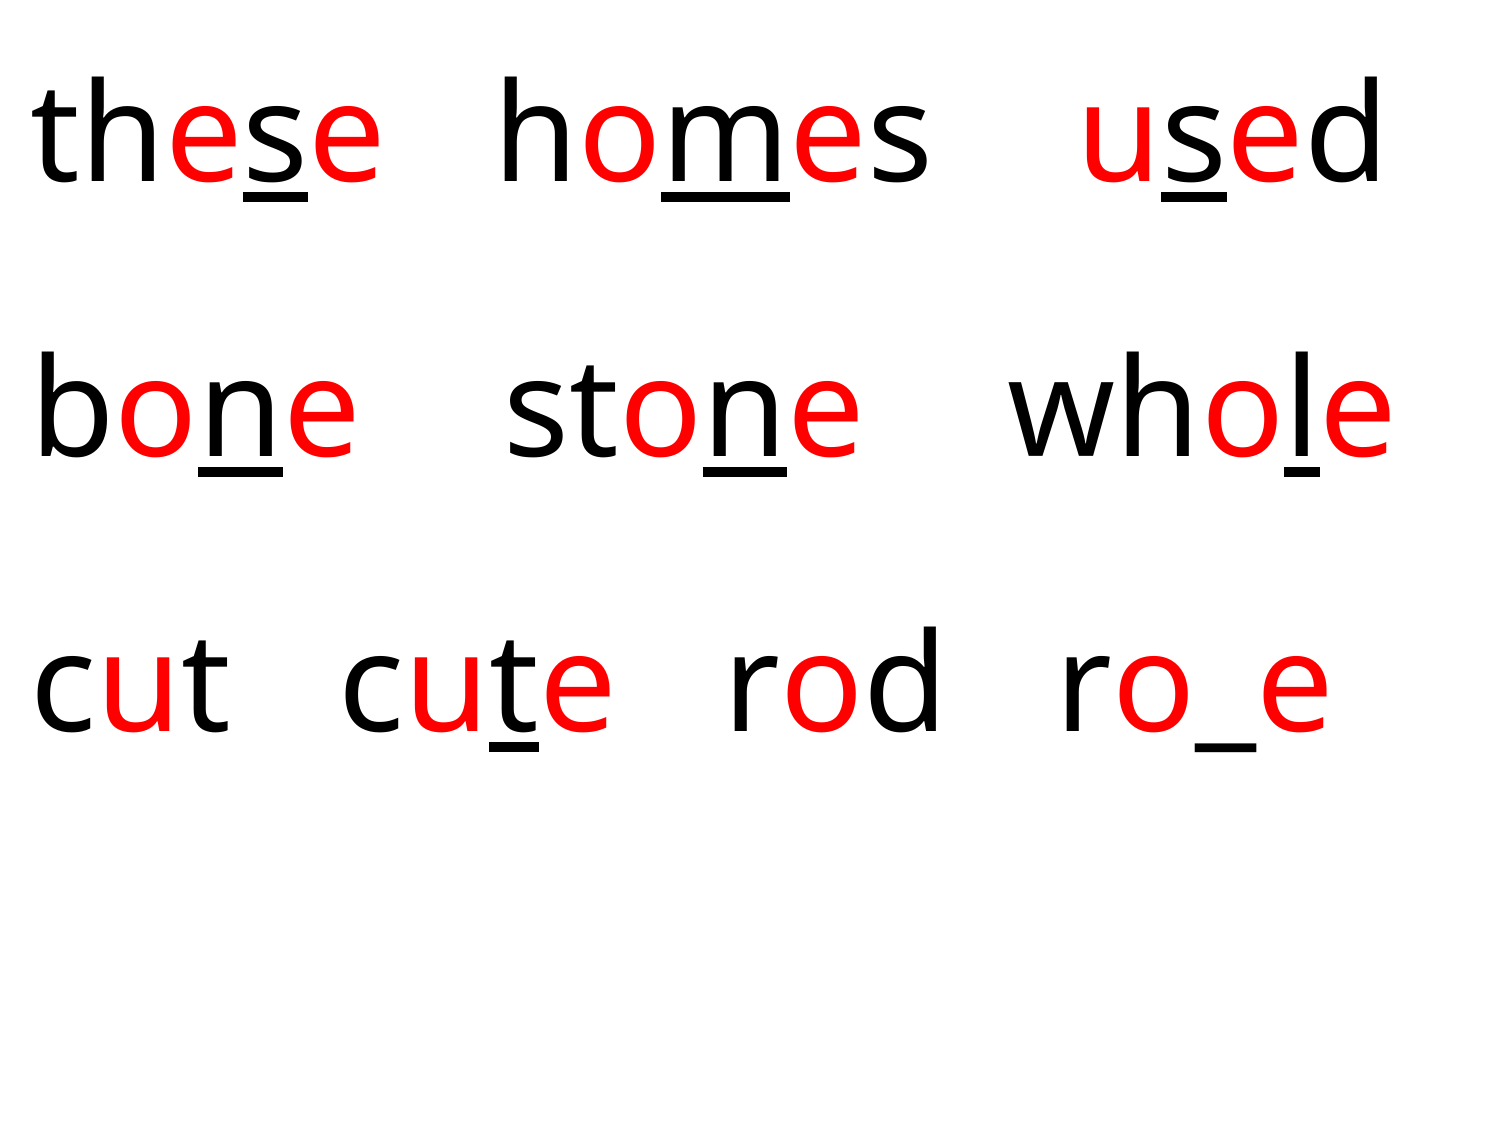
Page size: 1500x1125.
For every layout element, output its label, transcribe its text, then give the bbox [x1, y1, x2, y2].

text_box these homes used bone stone whole cut cute rod ro_e [15, 37, 1484, 1042]
